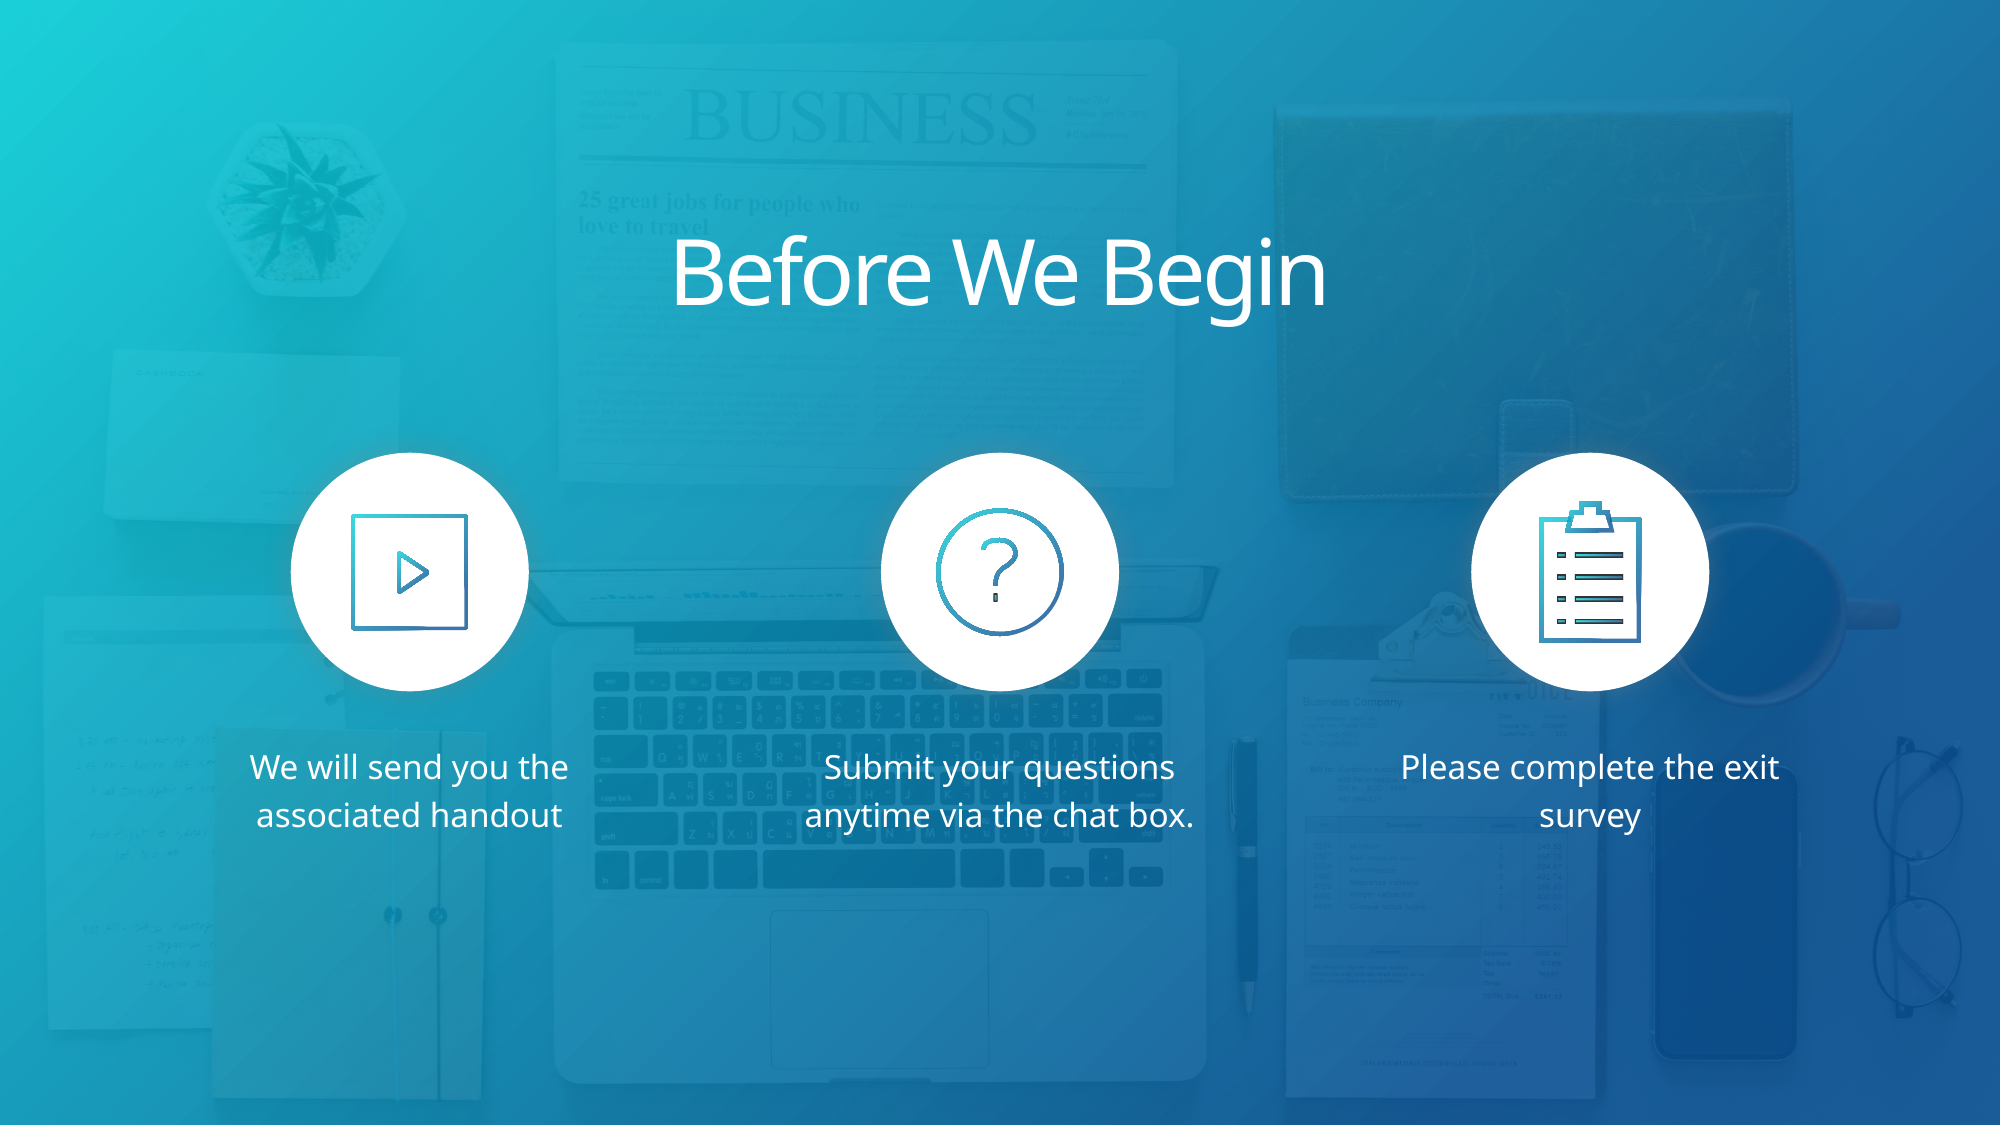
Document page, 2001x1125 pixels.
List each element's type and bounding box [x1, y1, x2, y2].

text_box [880, 452, 1120, 692]
text_box [290, 452, 529, 692]
text_box [1471, 452, 1710, 692]
picture [0, 0, 2000, 1125]
